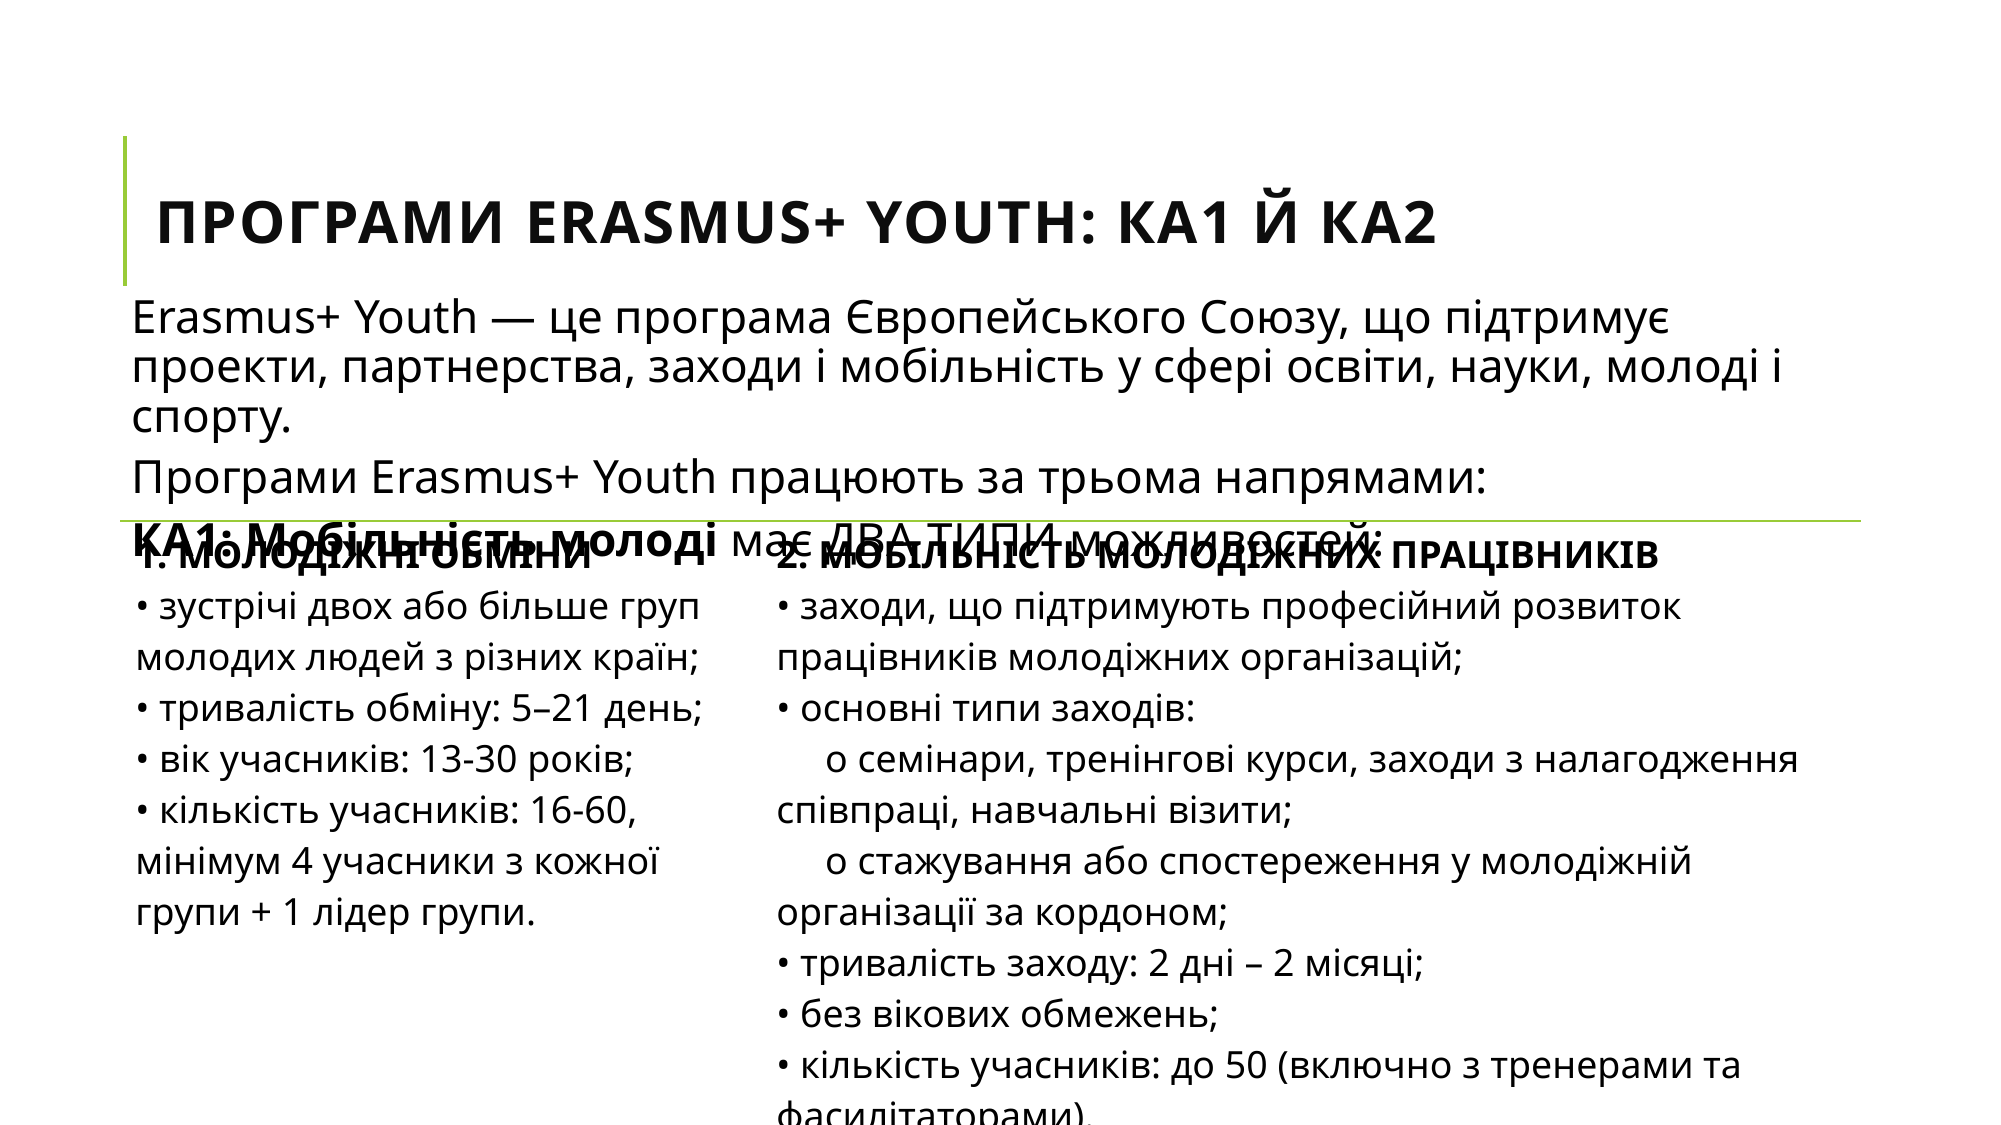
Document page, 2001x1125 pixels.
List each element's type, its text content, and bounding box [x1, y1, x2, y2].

title Програми Erasmus+ Youth: КА1 й КА2 [140, 167, 1846, 286]
table_header 1. МОЛОДІЖНІ ОБМІНИ • зустрічі двох або більше груп молодих людей з різних країн; • тривалість обміну: 5–21 день; • вік учасників: 13-30 років; • кількість учасників: 16-60, мінімум 4 учасники з кожної групи + 1 лідер групи. [120, 522, 761, 1125]
list Erasmus+ Youth — це програма Європейського Союзу, що підтримує проекти, партнерства, заходи і мобільність у сфері освіти, науки, молоді і спорту. Програми Erasmus+ Youth працюють за трьома напрямами: КА1: Мобільність молоді має ДВА ТИПИ можливостей: [124, 286, 1862, 1125]
table_header 2. МОБІЛЬНІСТЬ МОЛОДІЖНИХ ПРАЦІВНИКІВ • заходи, що підтримують професійний розвиток працівників молодіжних організацій; • основні типи заходів: o семінари, тренінгові курси, заходи з налагодження співпраці, навчальні візити; o стажування або спостереження у молодіжній організації за кордоном; • тривалість заходу: 2 дні – 2 місяці; • без вікових обмежень; • кількість учасників: до 50 (включно з тренерами та фасилітаторами). [761, 522, 1861, 1125]
